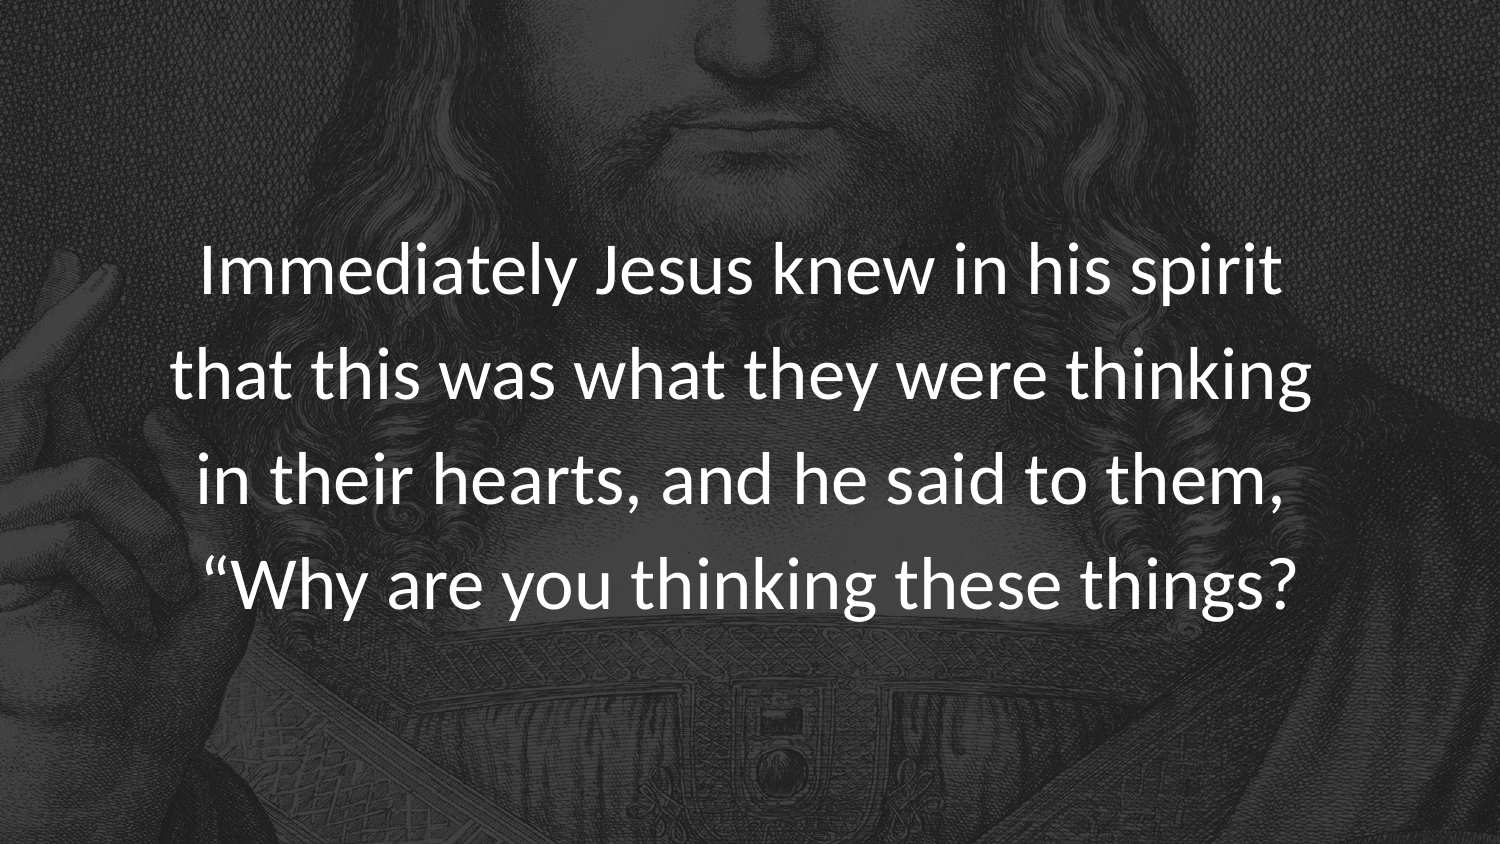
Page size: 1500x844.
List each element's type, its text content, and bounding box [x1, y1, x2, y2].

text_box Immediately Jesus knew in his spirit that this was what they were thinking in their hearts, and he said to them, “Why are you thinking these things? [99, 53, 1400, 791]
